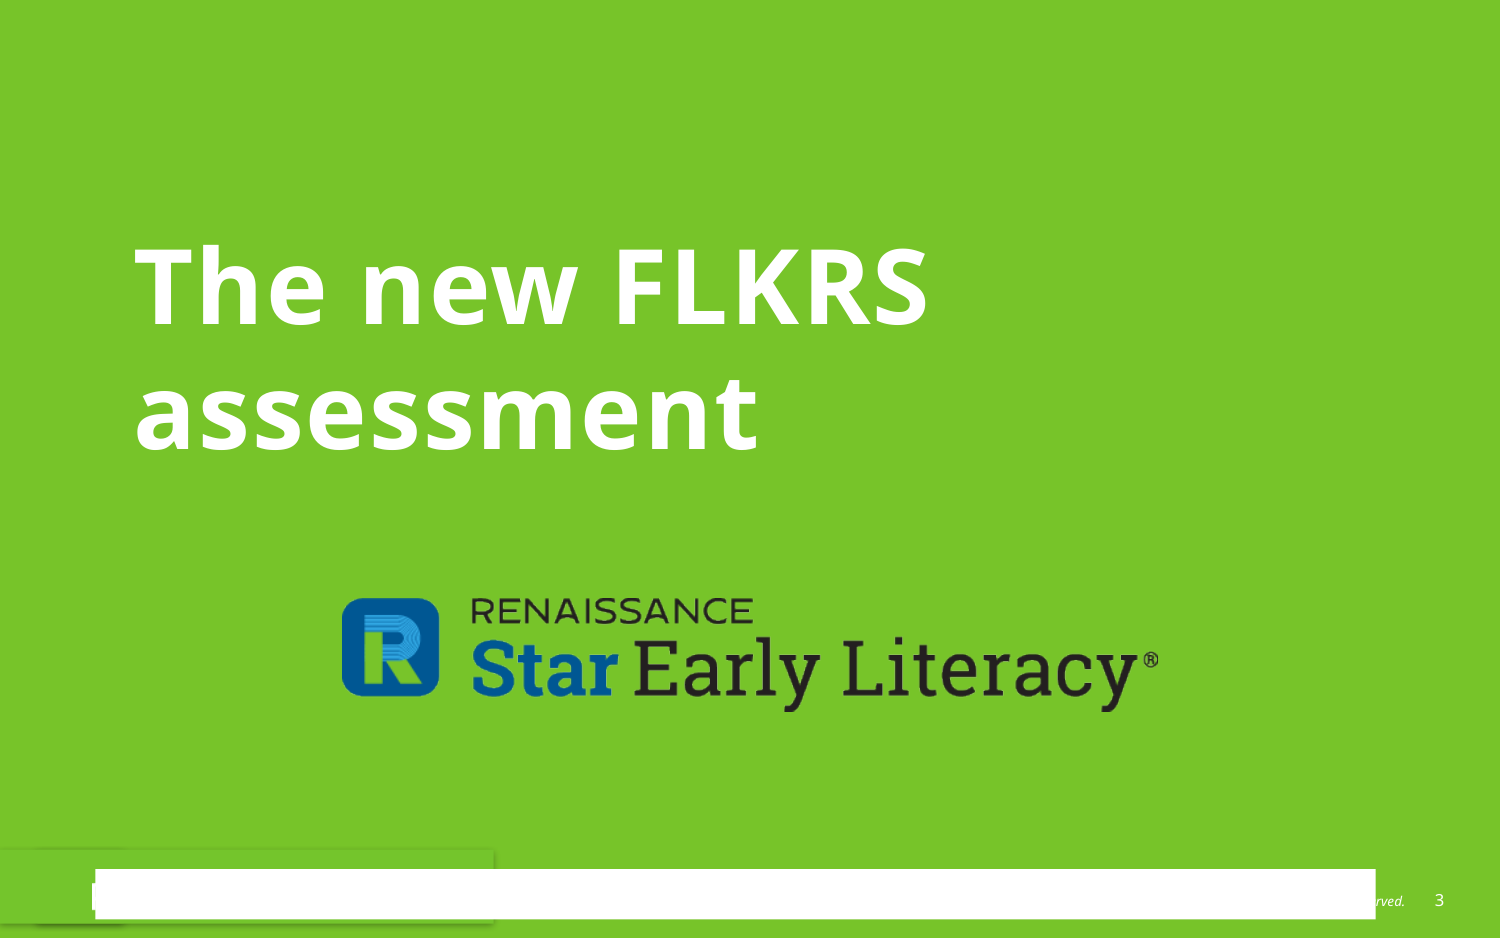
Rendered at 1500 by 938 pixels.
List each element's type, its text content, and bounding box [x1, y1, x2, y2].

title The new FLKRS assessment [118, 278, 1394, 478]
text_box [95, 869, 1376, 920]
picture [342, 597, 1158, 712]
